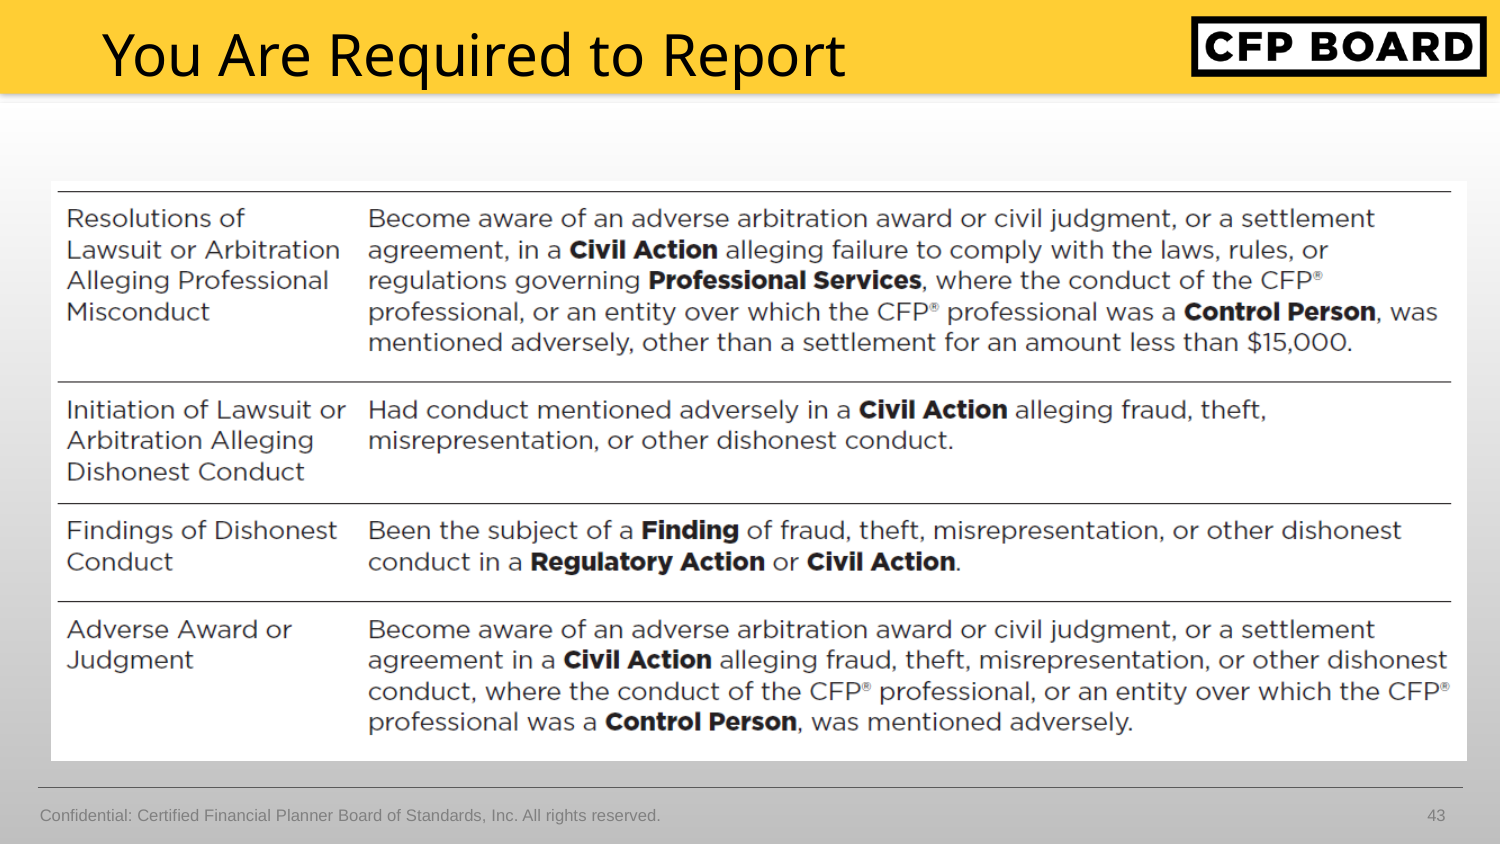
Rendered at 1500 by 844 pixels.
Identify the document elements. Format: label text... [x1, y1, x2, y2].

picture [51, 181, 1468, 761]
picture [1222, 12, 1491, 81]
title You Are Required to Report [87, 8, 1222, 97]
slide_number 43 [1412, 796, 1500, 842]
footer Confidential: Certified Financial Planner Board of Standards, Inc. All rights reserved. [24, 796, 1063, 826]
